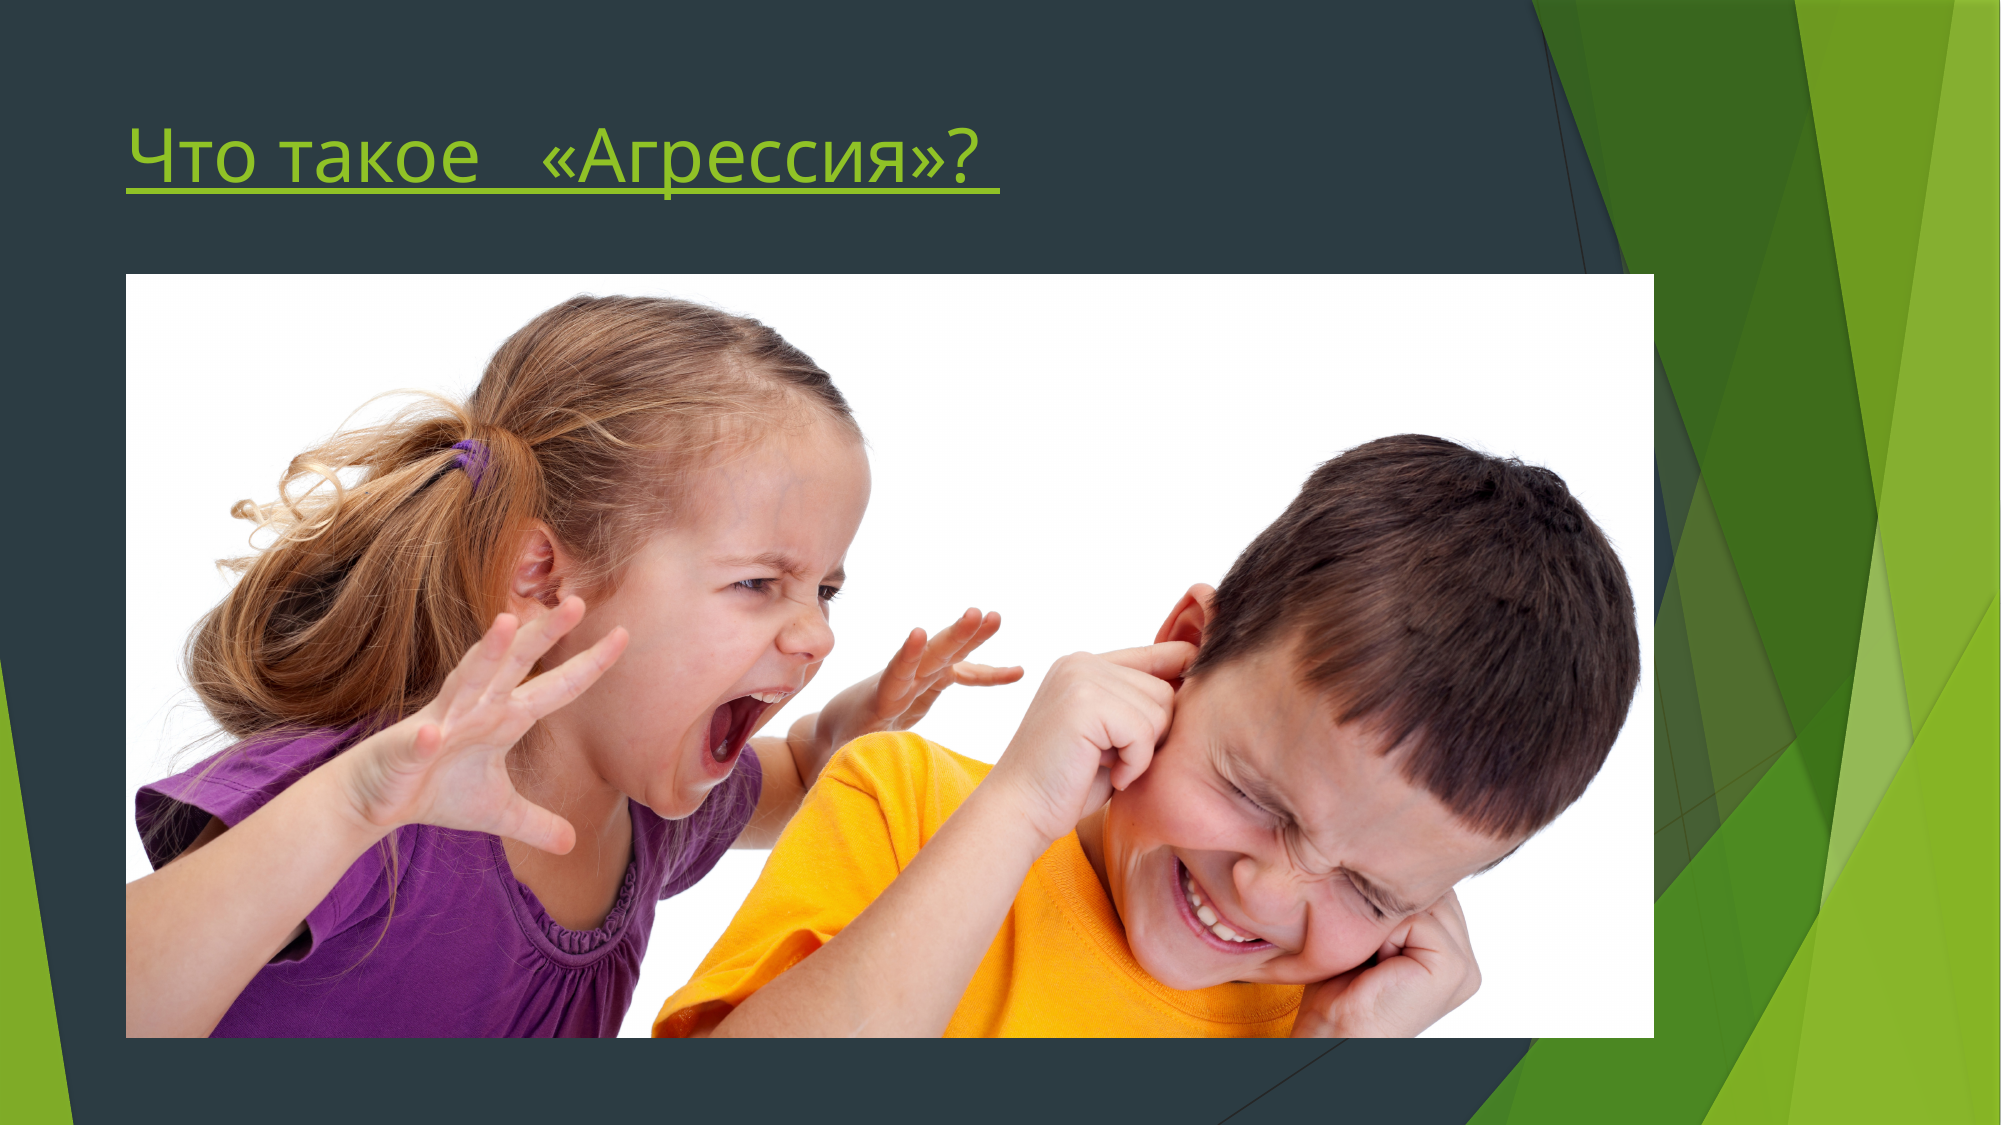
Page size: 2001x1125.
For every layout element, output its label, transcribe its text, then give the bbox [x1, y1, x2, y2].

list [125, 274, 1654, 1039]
title Что такое «Агрессия»? [111, 99, 1522, 317]
